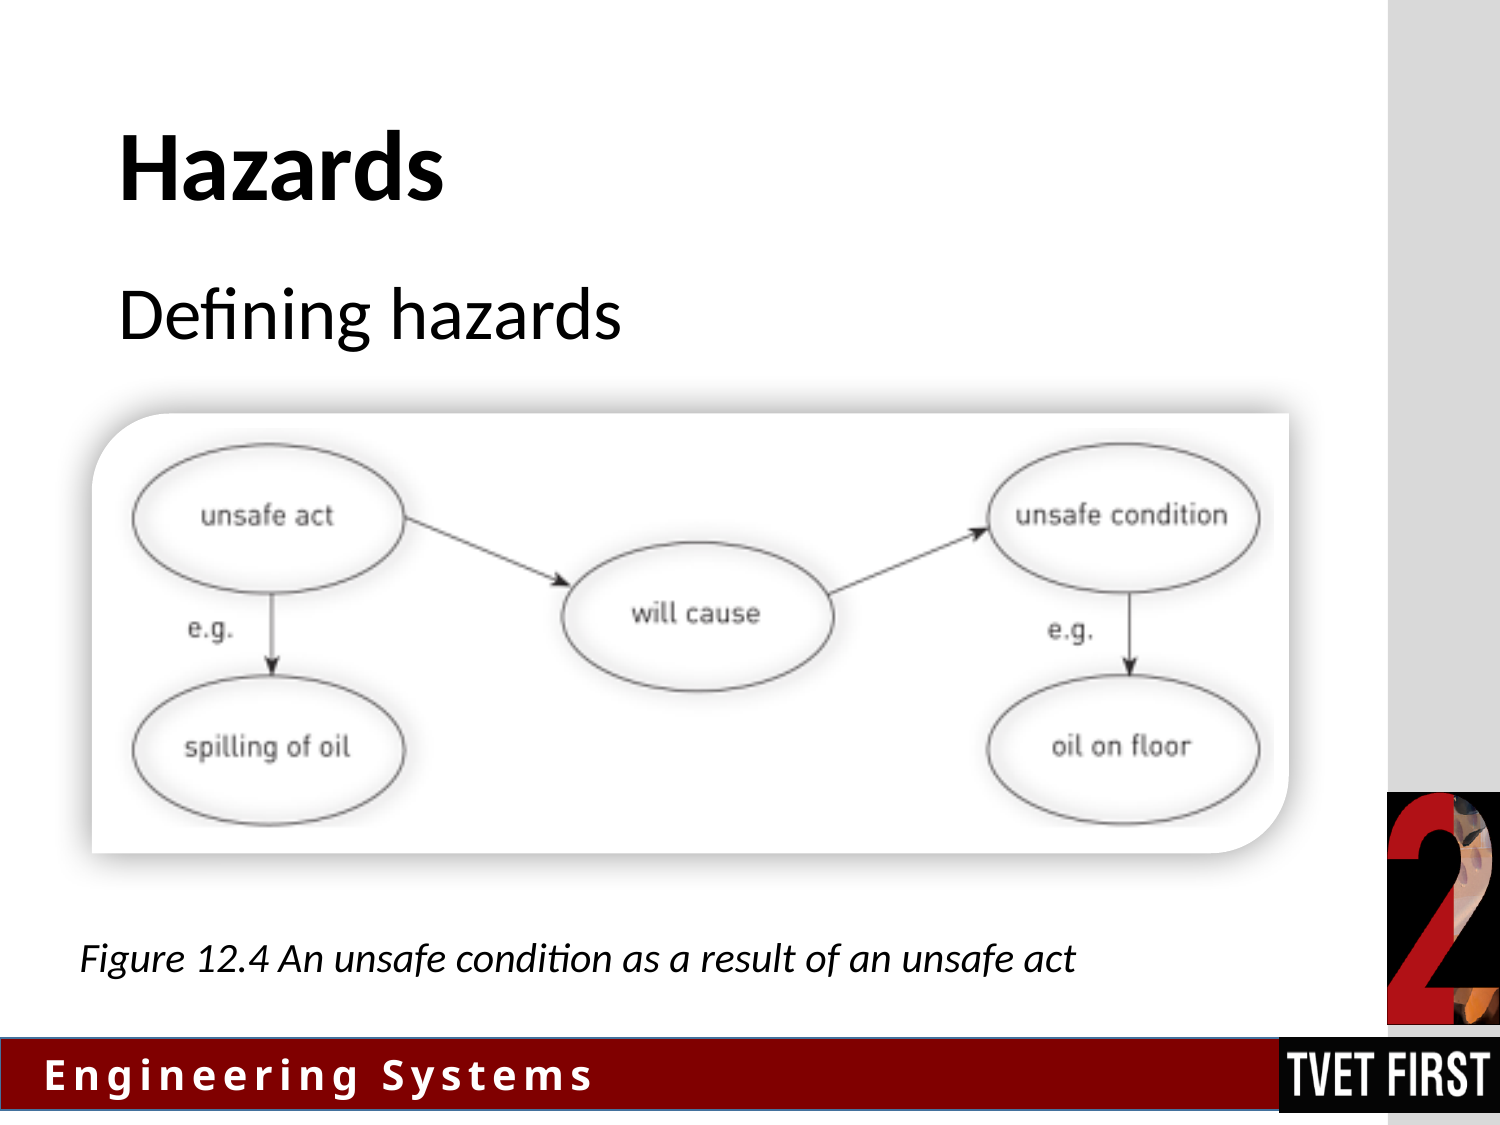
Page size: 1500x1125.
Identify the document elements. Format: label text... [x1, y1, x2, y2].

picture [99, 420, 1282, 846]
text_box Figure 12.4 An unsafe condition as a result of an unsafe act [64, 923, 1093, 989]
picture [1279, 1037, 1500, 1113]
picture [1387, 792, 1500, 1025]
list Defining hazards [103, 267, 1370, 386]
title Hazards [103, 59, 1370, 267]
